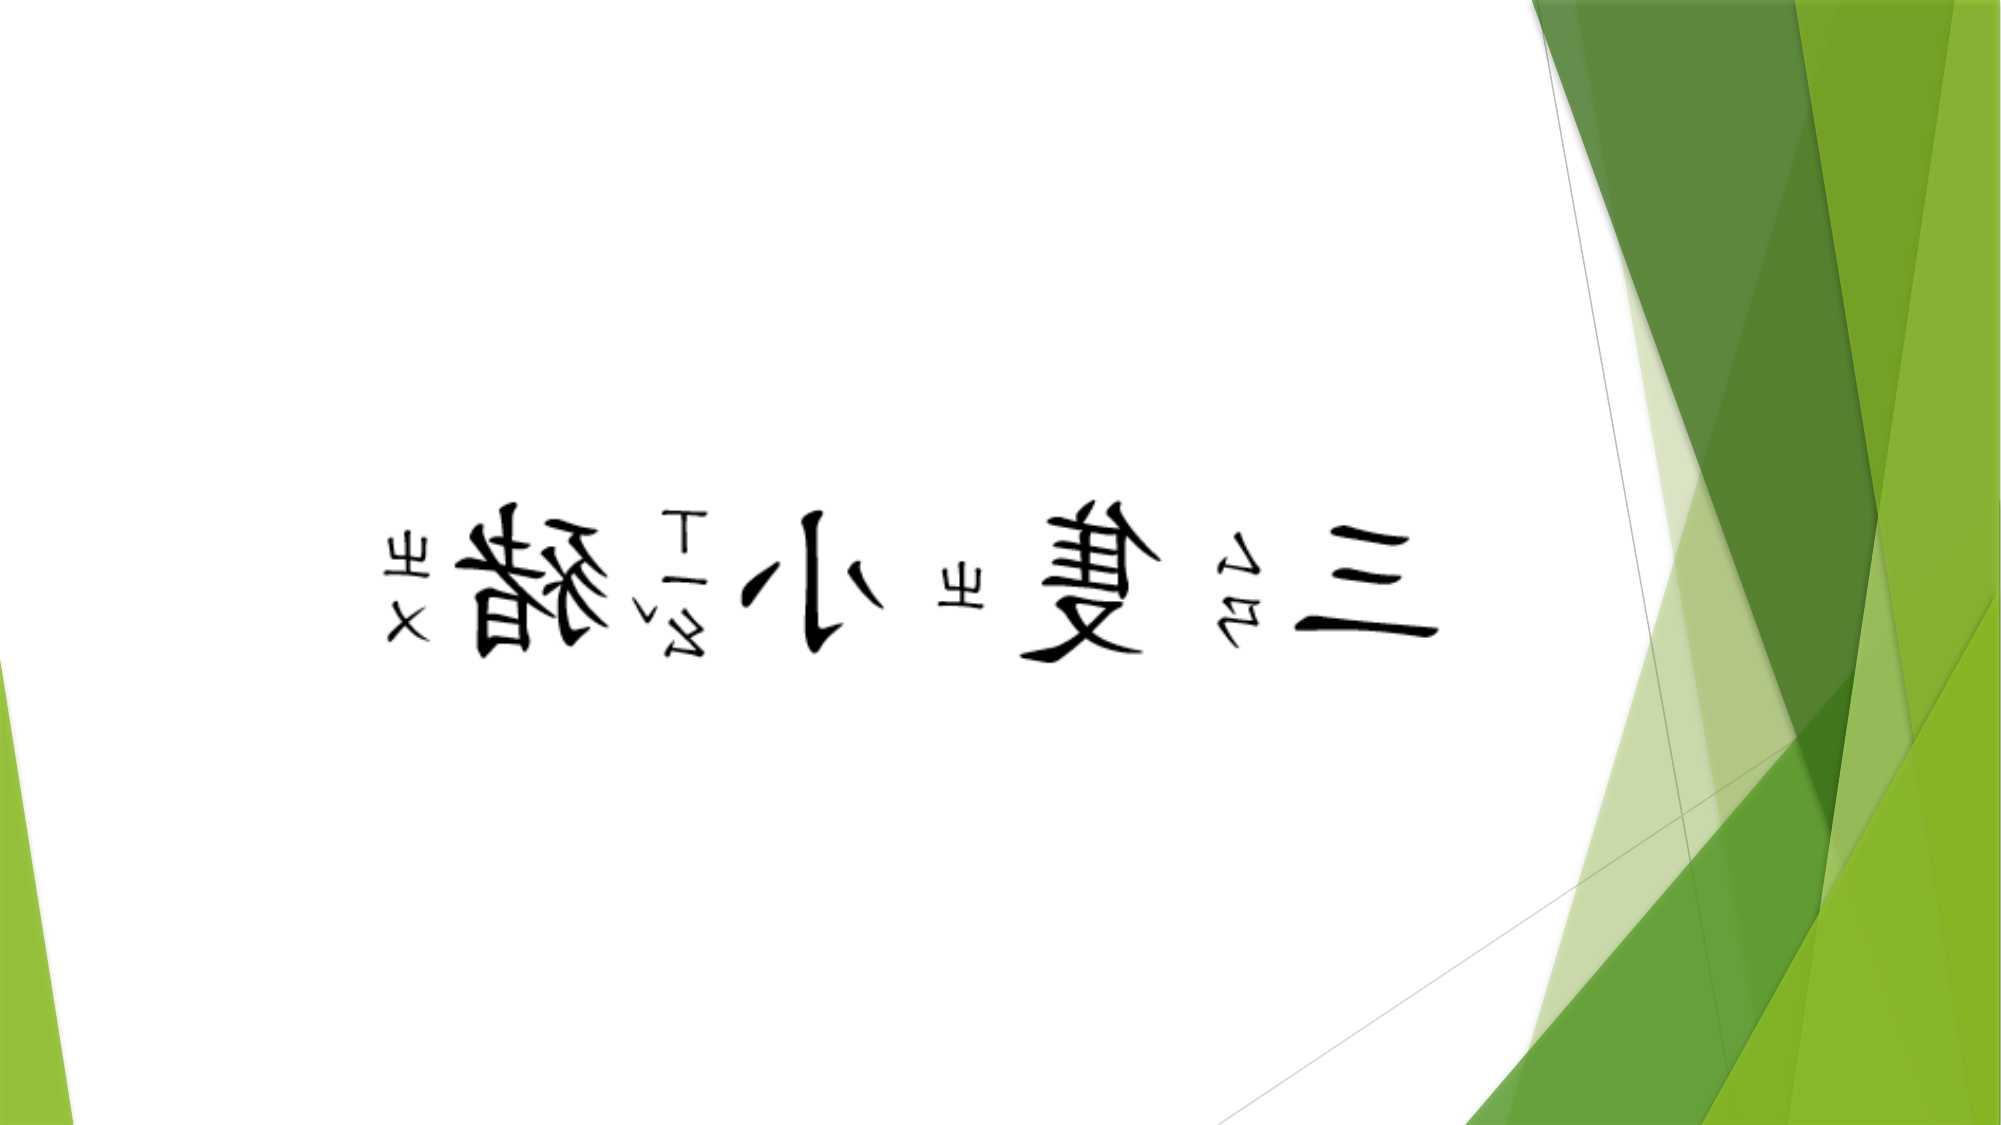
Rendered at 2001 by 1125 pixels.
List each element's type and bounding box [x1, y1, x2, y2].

picture [290, 397, 1561, 857]
